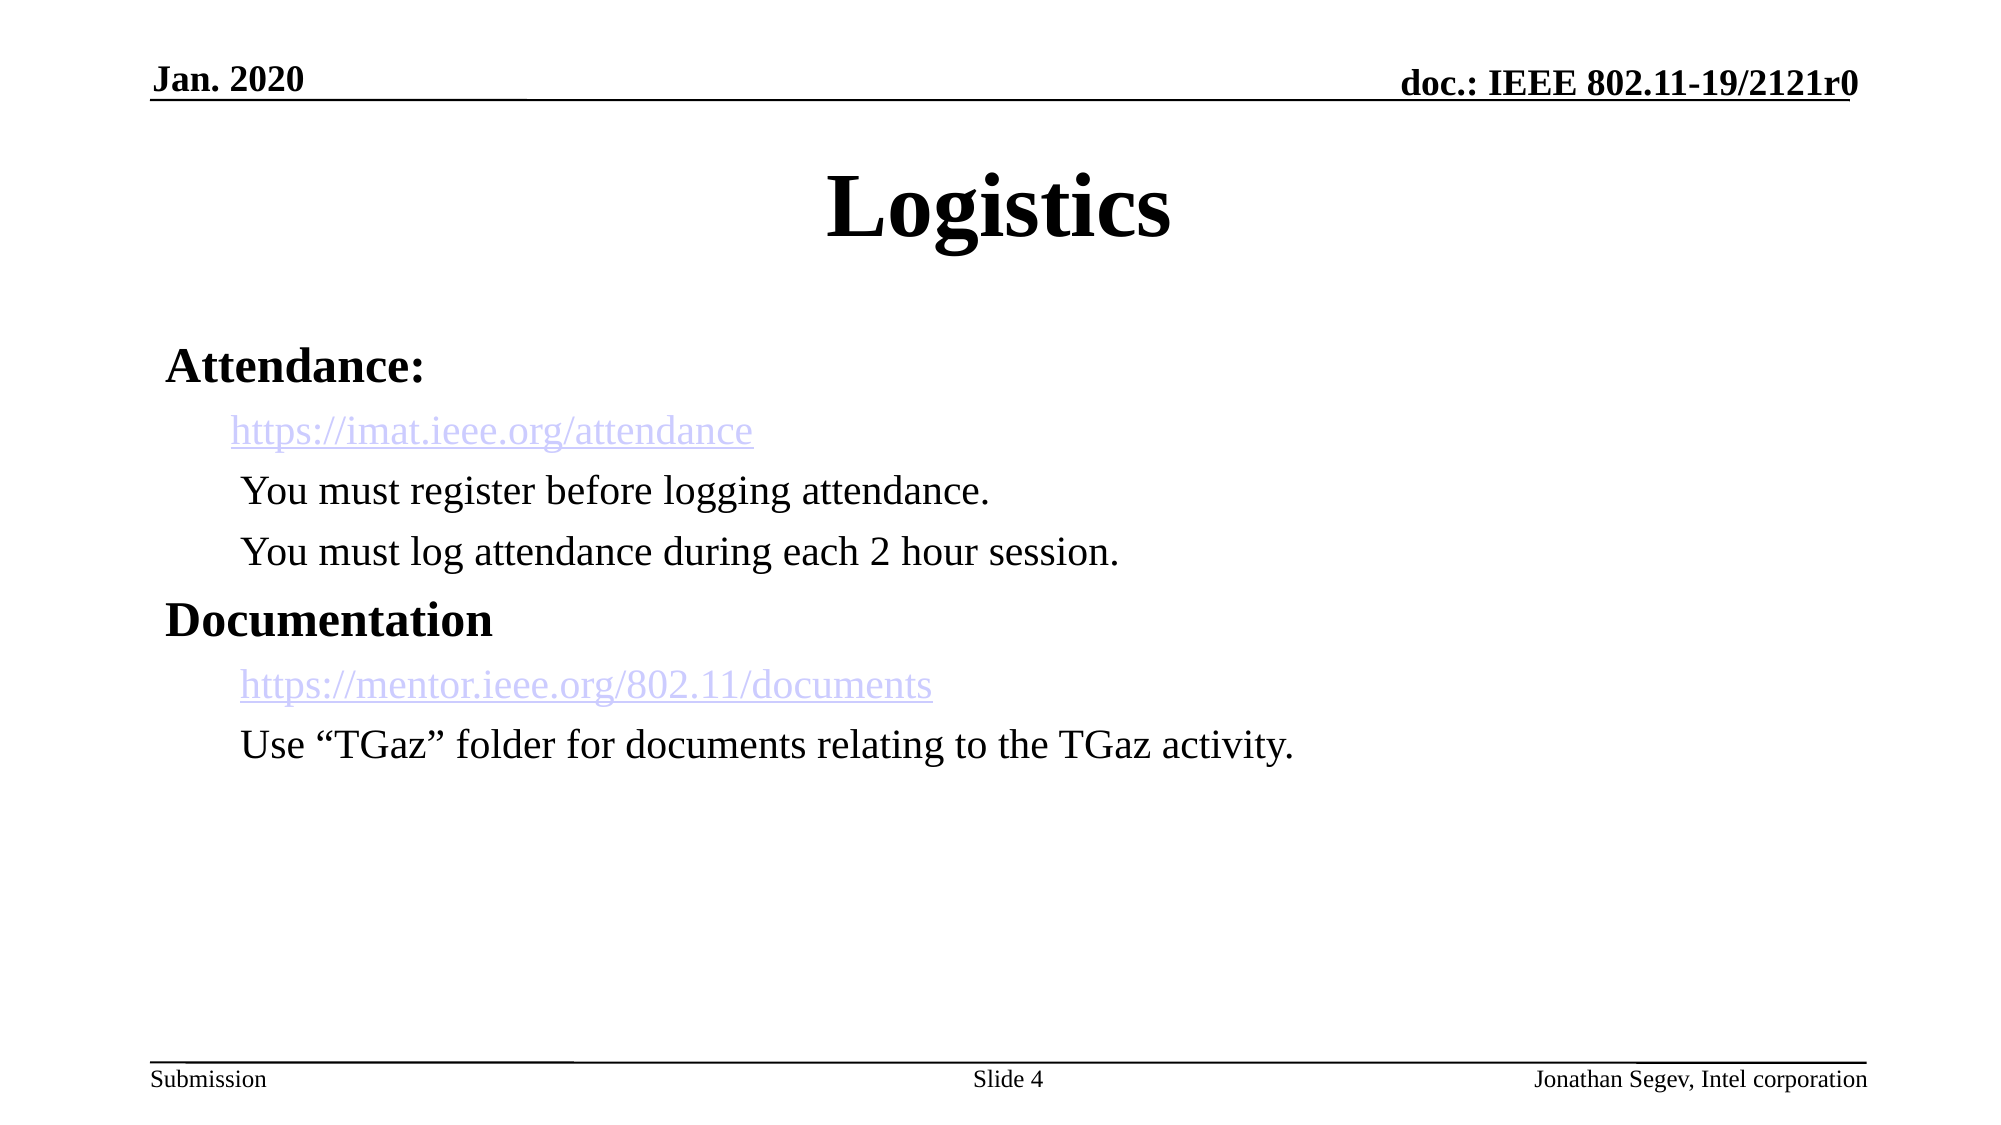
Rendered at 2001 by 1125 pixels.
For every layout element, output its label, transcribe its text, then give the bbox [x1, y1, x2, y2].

title Logistics [149, 112, 1850, 288]
footer Jonathan Segev, Intel corporation [1171, 1061, 1869, 1093]
list Attendance: https://imat.ieee.org/attendance You must register before logging attendance. You must log attendance during each 2 hour session. Documentation https://mentor.ieee.org/802.11/documents Use “TGaz” folder for documents relating to the TGaz activity. [149, 324, 1850, 1000]
slide_number Slide 4 [950, 1061, 1067, 1123]
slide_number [152, 54, 563, 100]
